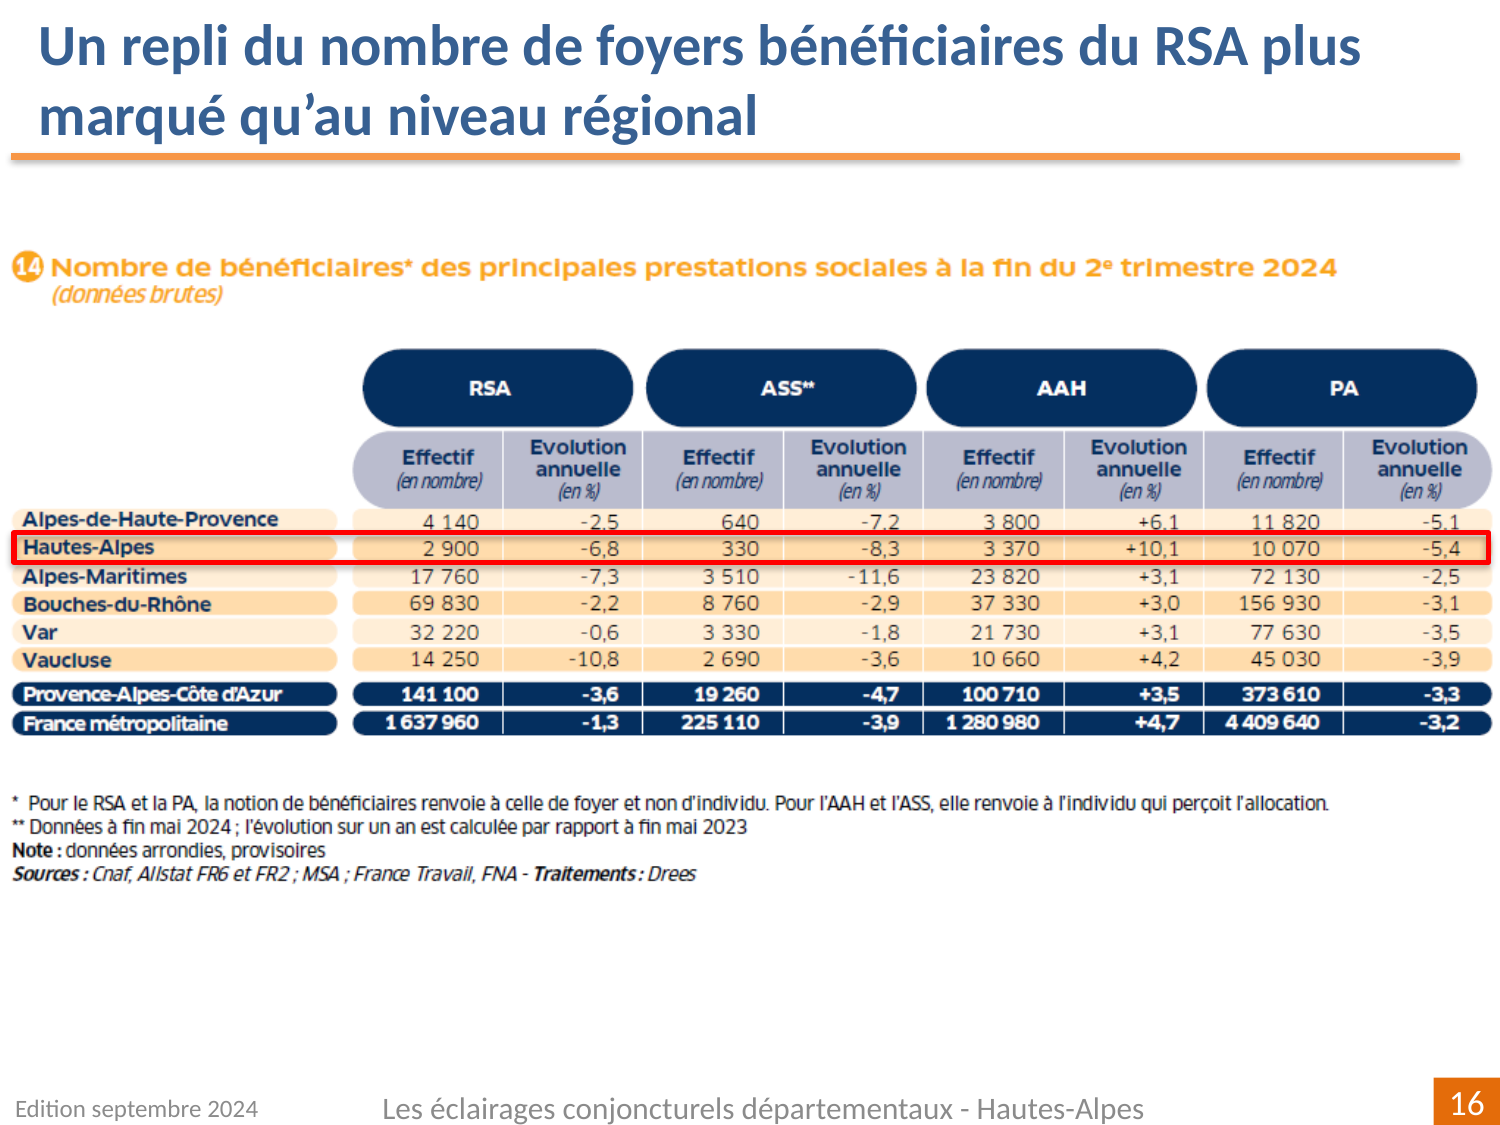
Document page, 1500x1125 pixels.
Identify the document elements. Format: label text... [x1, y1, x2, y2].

picture [0, 234, 1500, 891]
slide_number 16 [1433, 1077, 1500, 1125]
slide_number Edition septembre 2024 [0, 1077, 350, 1125]
text_box Un repli du nombre de foyers bénéficiaires du RSA plus marqué qu’au niveau régional [24, 0, 1500, 155]
footer Les éclairages conjoncturels départementaux - Hautes-Alpes [350, 1077, 1249, 1125]
